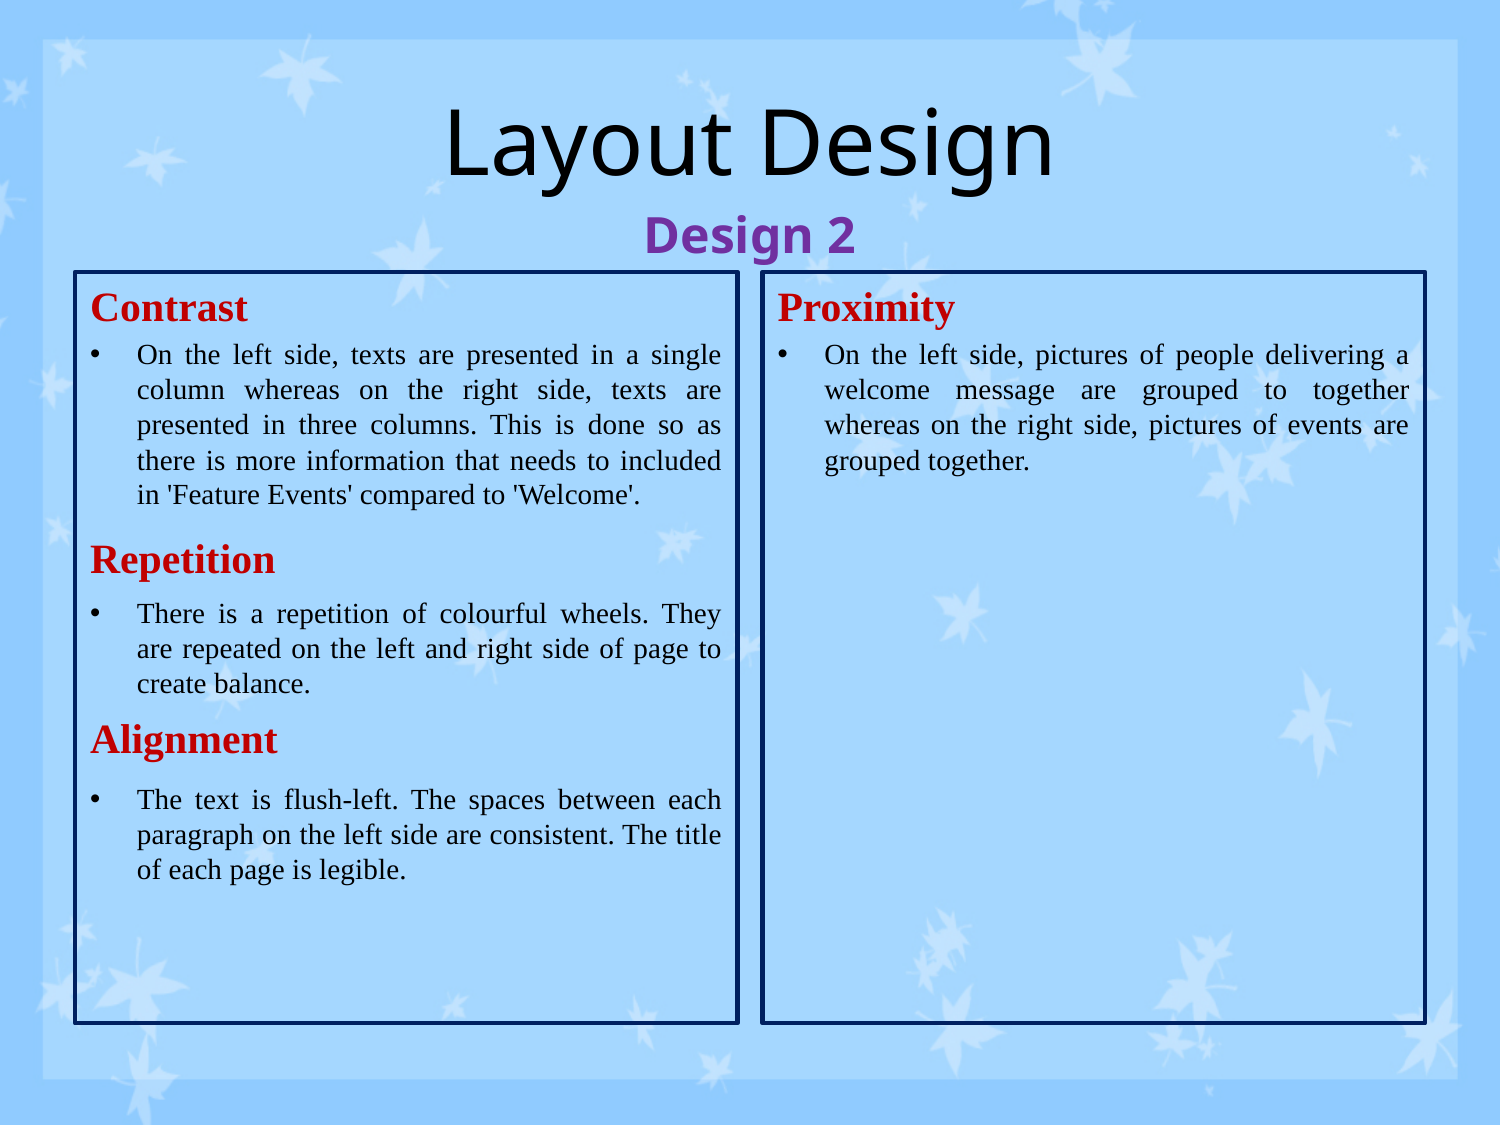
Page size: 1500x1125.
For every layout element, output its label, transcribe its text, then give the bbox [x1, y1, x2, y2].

text_box Design 2 [76, 196, 1424, 271]
title Layout Design [75, 45, 1425, 233]
list Contrast On the left side, texts are presented in a single column whereas on the right side, texts are presented in three columns. This is done so as there is more information that needs to included in 'Feature Events' compared to 'Welcome'. Repetition There is a repetition of colourful wheels. They are repeated on the left and right side of page to create balance. Alignment The text is flush-left. The spaces between each paragraph on the left side are consistent. The title of each page is legible. [75, 272, 738, 1024]
list Proximity On the left side, pictures of people delivering a welcome message are grouped to together whereas on the right side, pictures of events are grouped together. [762, 272, 1425, 1024]
